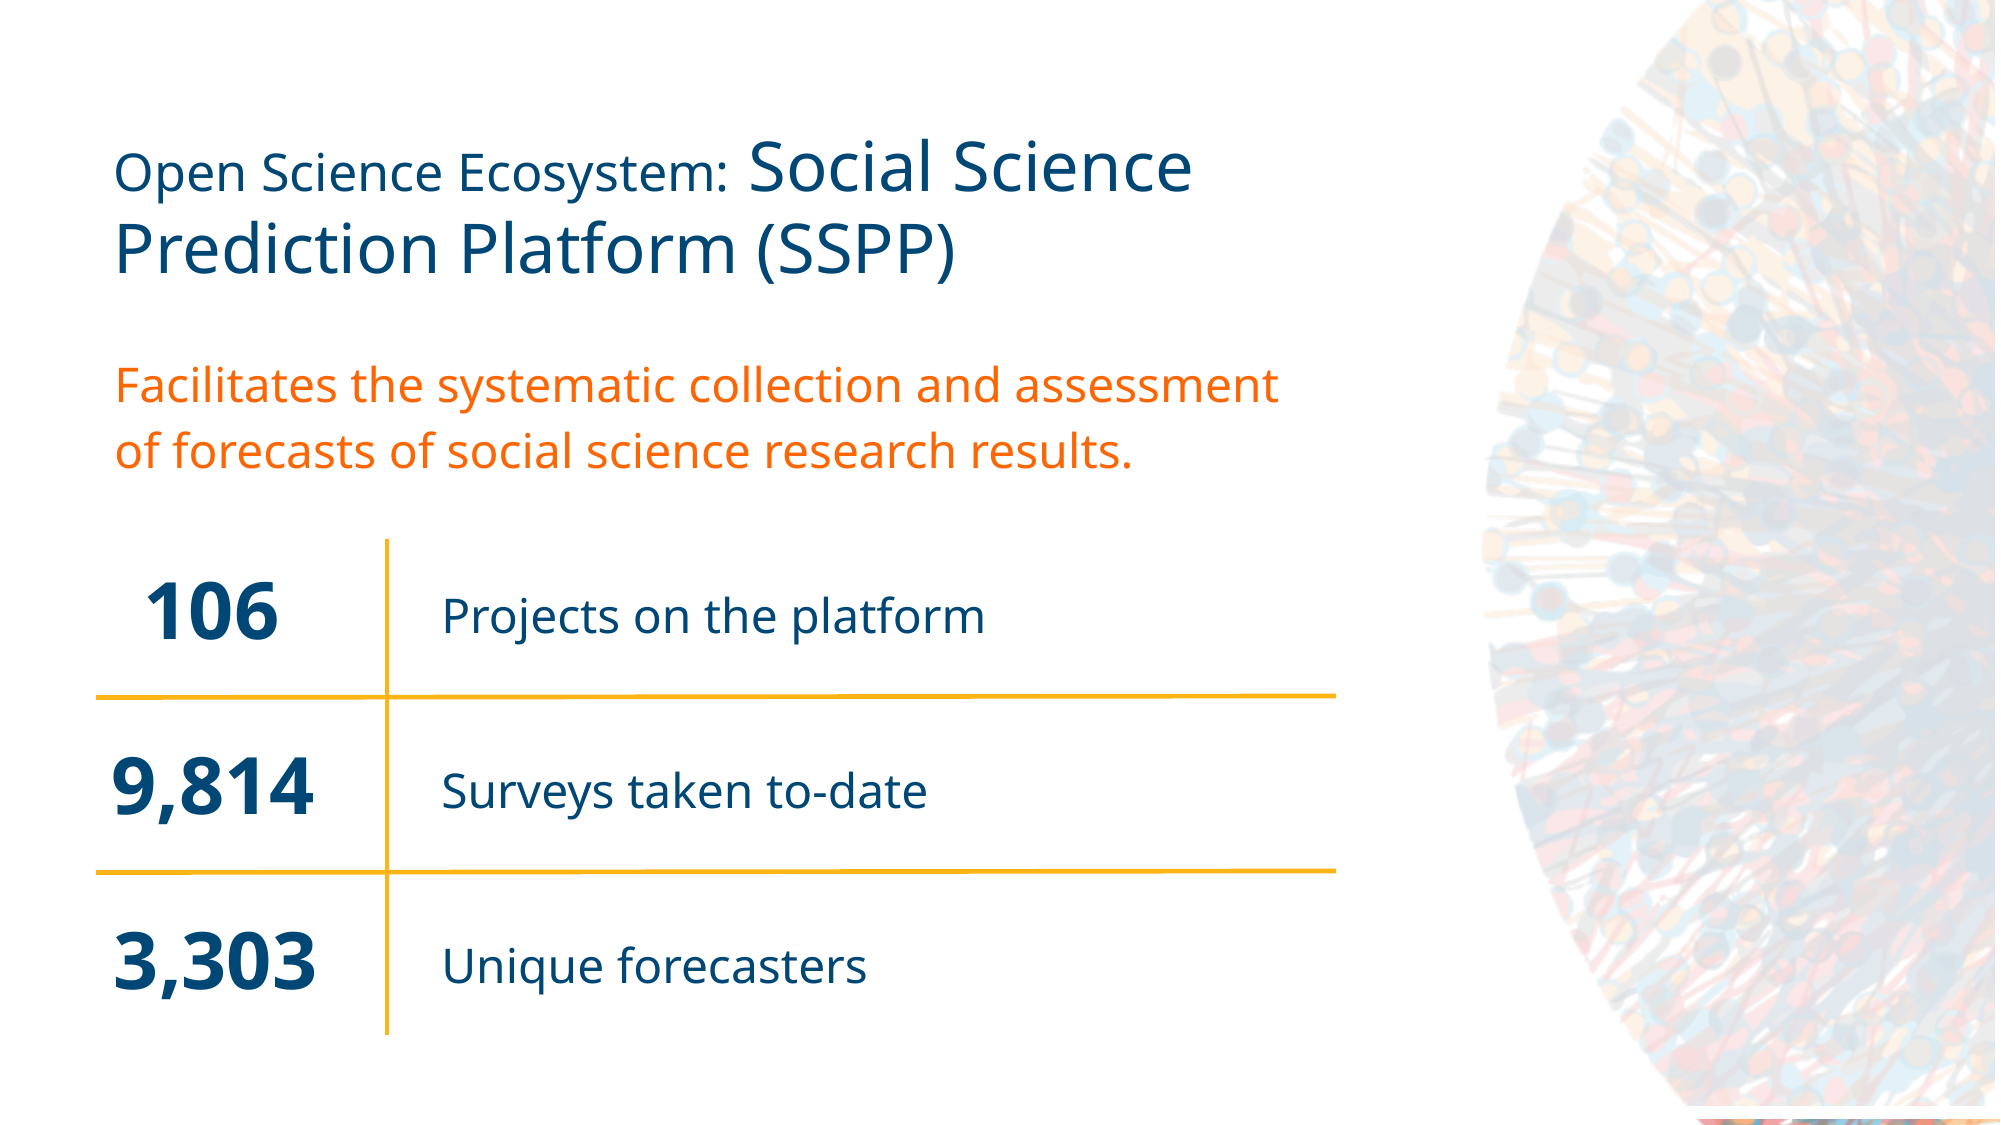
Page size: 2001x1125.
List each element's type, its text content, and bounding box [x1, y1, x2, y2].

text_box 9,814 [91, 715, 382, 851]
text_box Unique forecasters [421, 915, 1330, 1013]
picture [1473, 0, 2000, 1125]
text_box Projects on the platform [421, 565, 1330, 663]
text_box 106 [123, 540, 373, 676]
text_box [0, 0, 1468, 1113]
text_box Open Science Ecosystem: Social Science Prediction Platform (SSPP) [94, 102, 1468, 308]
text_box Surveys taken to-date [421, 740, 1330, 838]
text_box 3,303 [93, 890, 373, 1026]
text_box Facilitates the systematic collection and assessment of forecasts of social science research results. [99, 331, 1342, 551]
